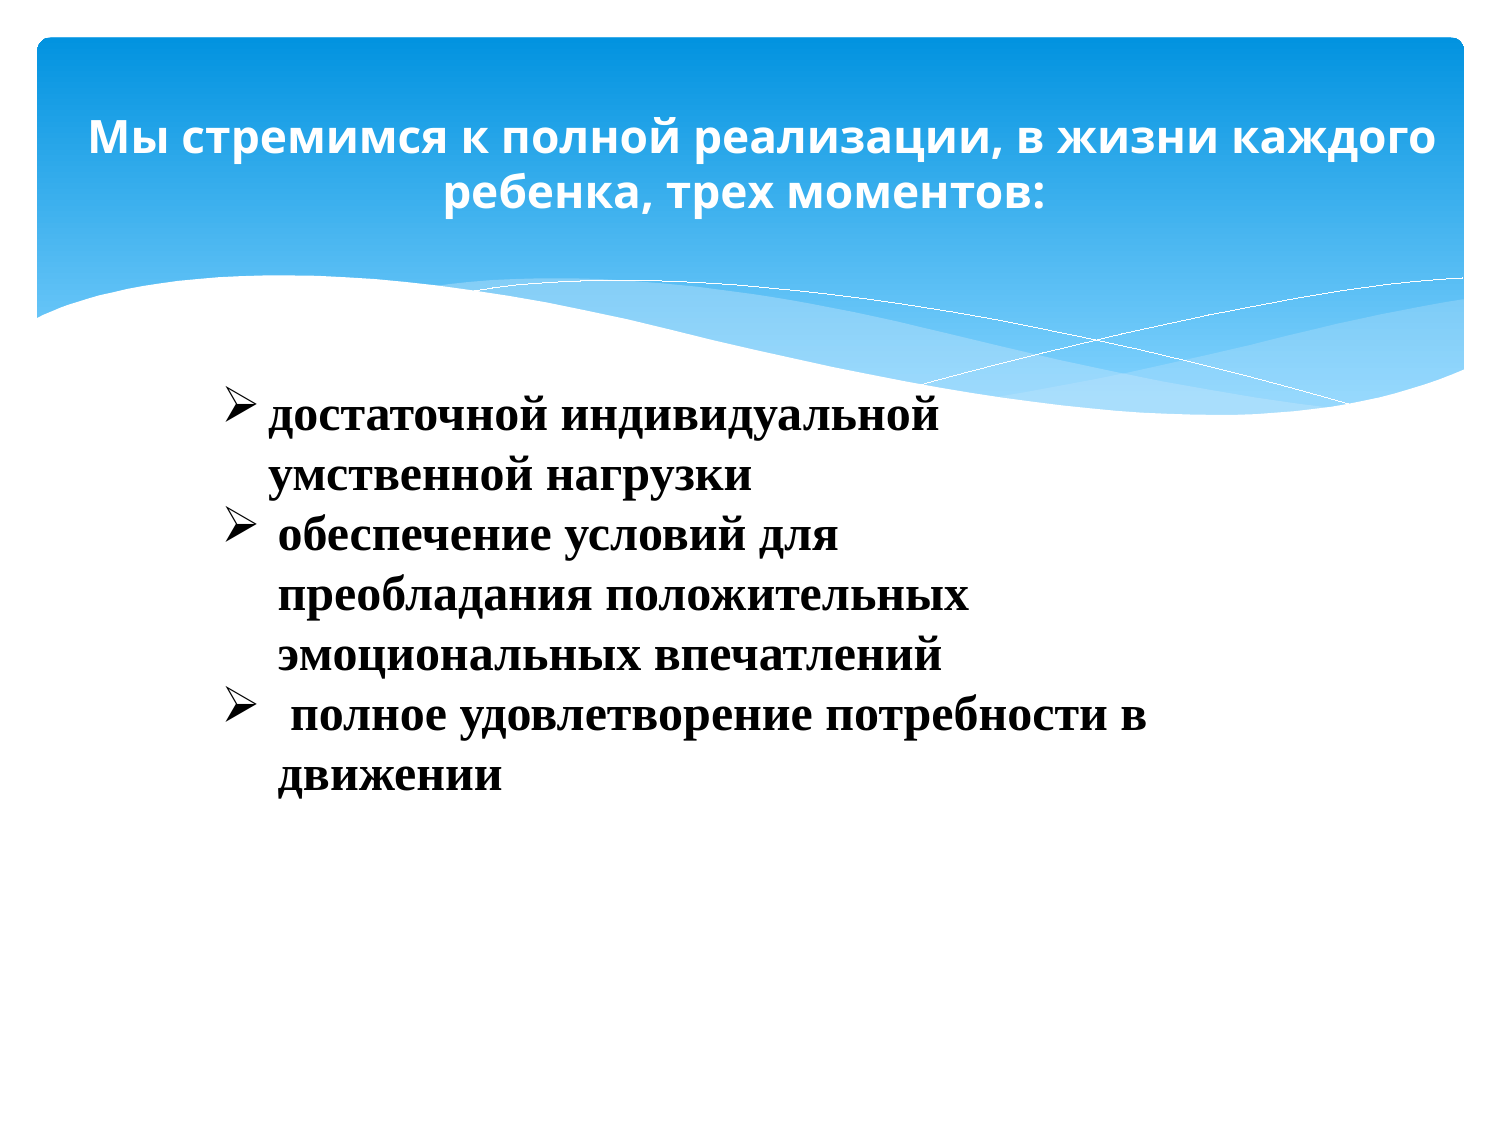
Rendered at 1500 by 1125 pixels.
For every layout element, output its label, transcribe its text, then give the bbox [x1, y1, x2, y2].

title Мы стремимся к полной реализации, в жизни каждого ребенка, трех моментов: [0, 99, 1500, 288]
text_box достаточной индивидуальной умственной нагрузки обеспечение условий для преобладания положительных эмоциональных впечатлений полное удовлетворение потребности в движении [206, 373, 1176, 929]
